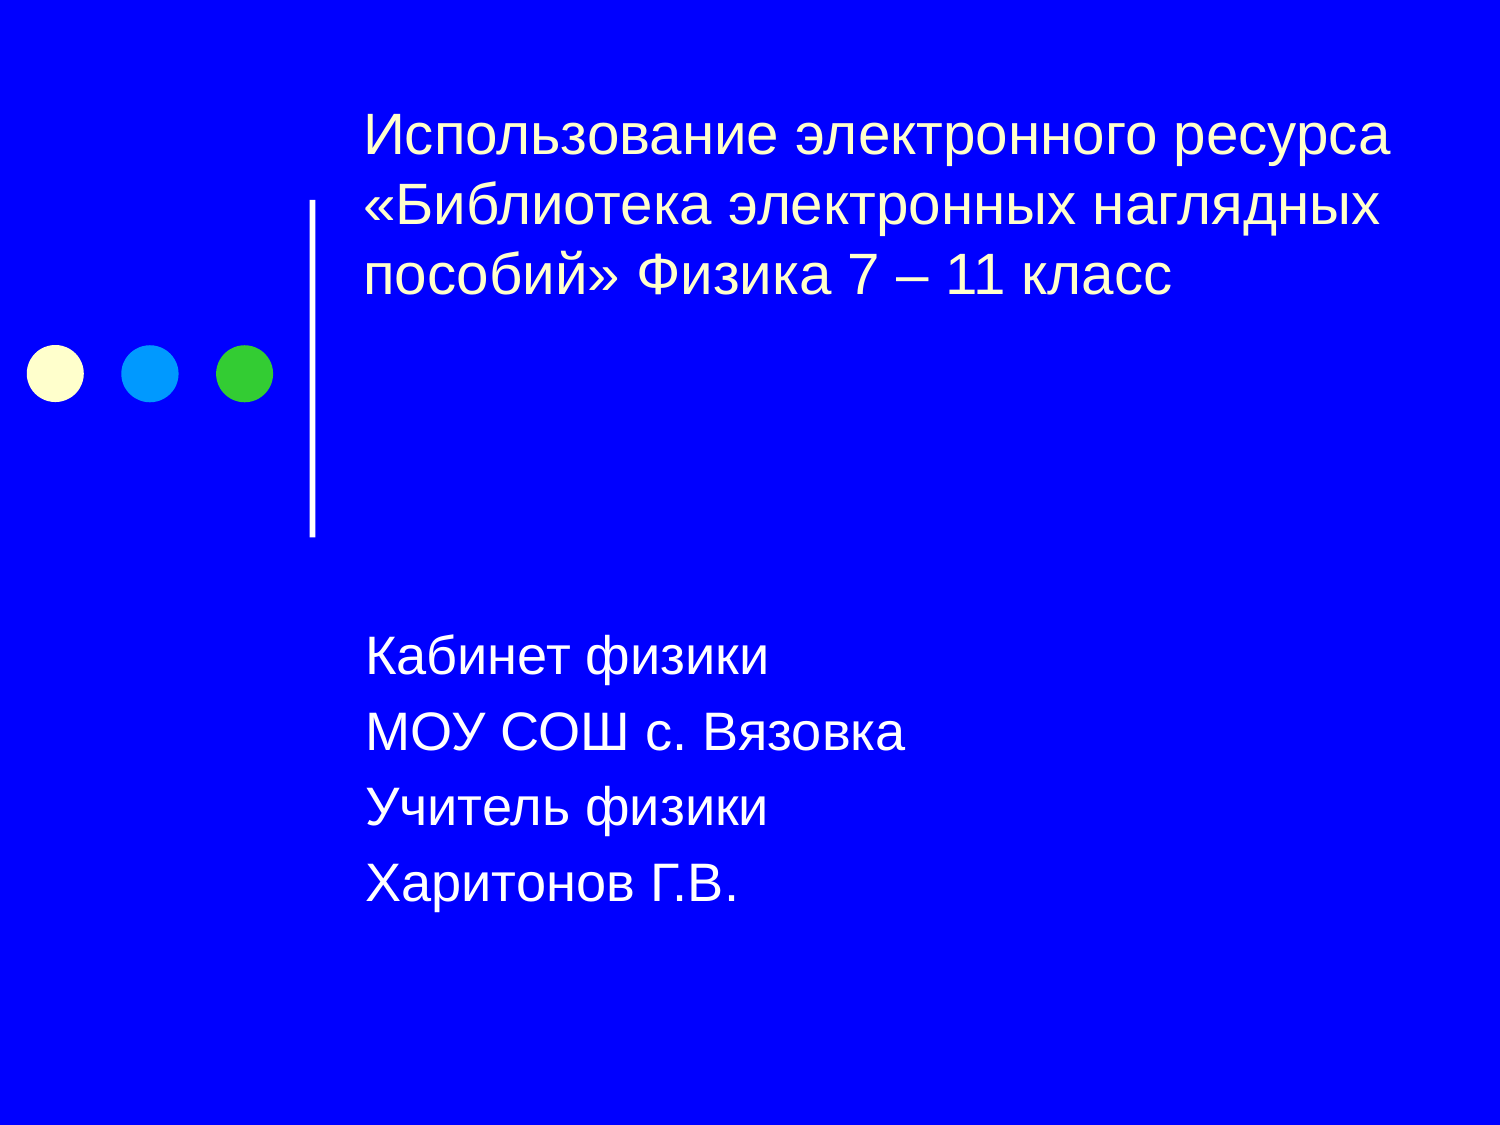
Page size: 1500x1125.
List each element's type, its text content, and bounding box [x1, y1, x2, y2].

subtitle Кабинет физики МОУ СОШ с. Вязовка Учитель физики Харитонов Г.В. [350, 612, 1413, 938]
title Использование электронного ресурса «Библиотека электронных наглядных пособий» Физика 7 – 11 класс [348, 42, 1459, 480]
